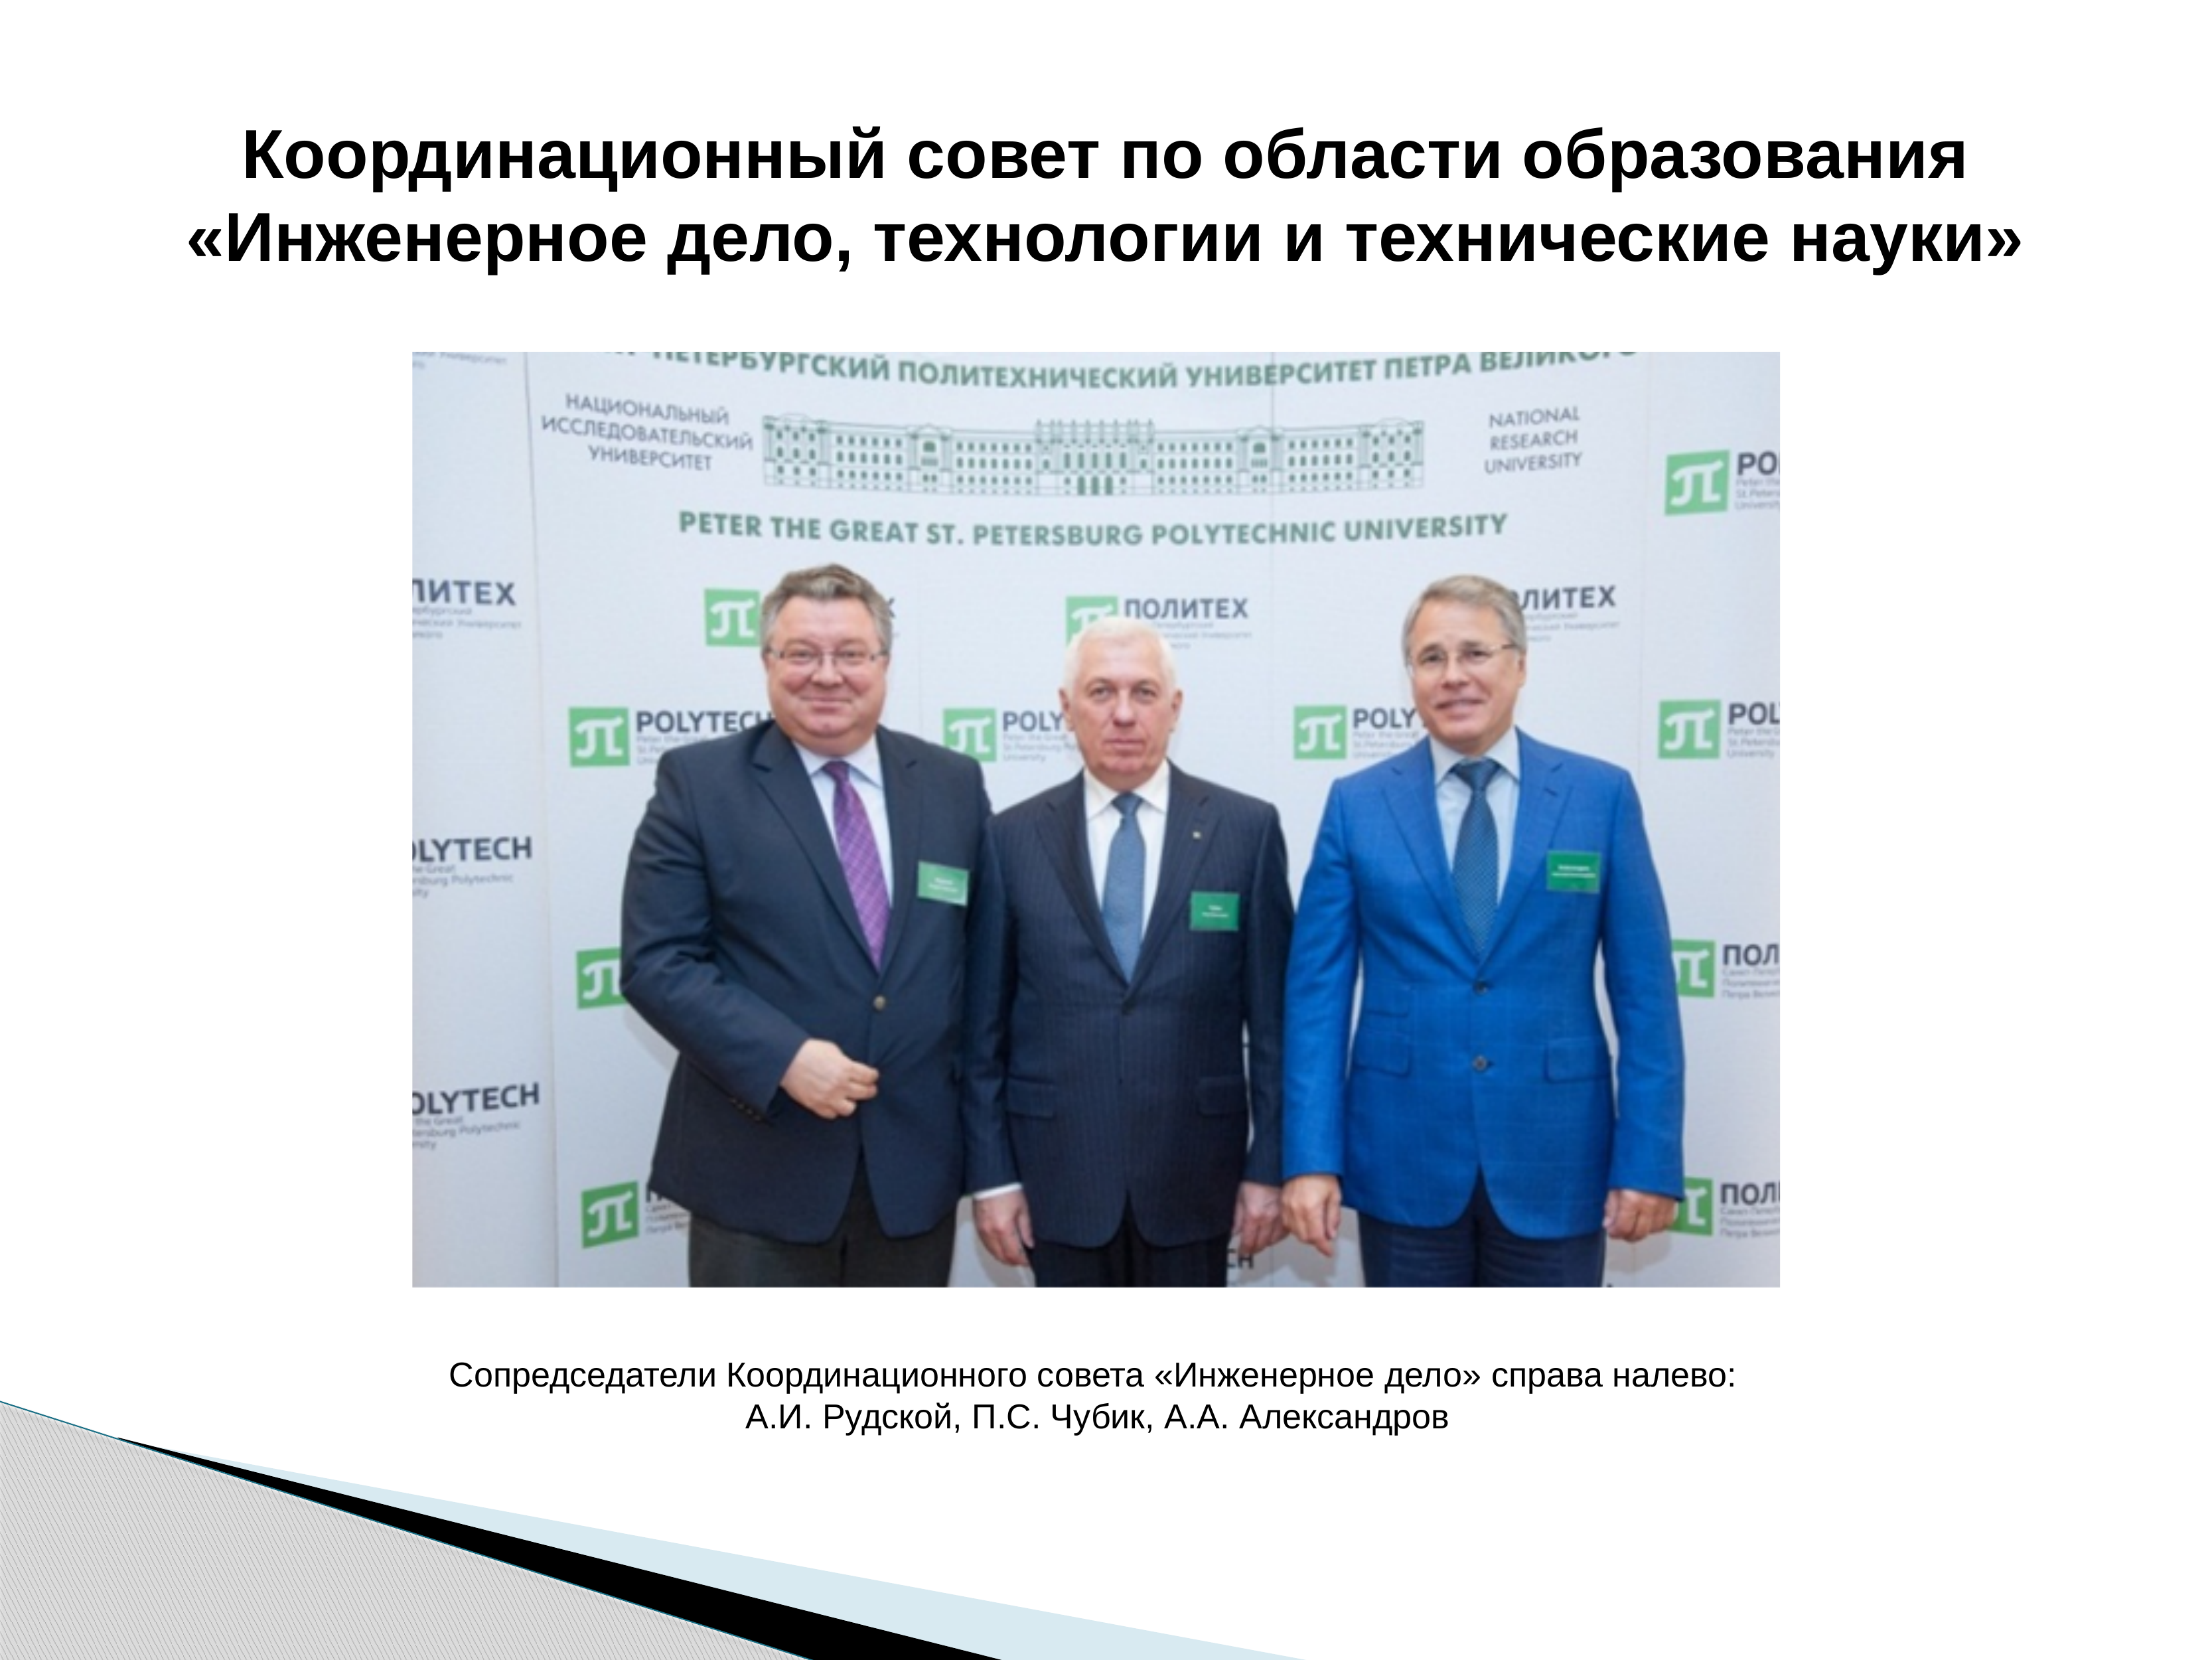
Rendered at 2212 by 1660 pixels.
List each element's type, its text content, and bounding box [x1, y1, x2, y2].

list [412, 351, 1781, 1288]
text_box Сопредседатели Координационного совета «Инженерное дело» справа налево: А.И. Рудской, П.С. Чубик, А.А. Александров [251, 1347, 1945, 1440]
title Координационный совет по области образования «Инженерное дело, технологии и технические науки» [110, 54, 2102, 331]
